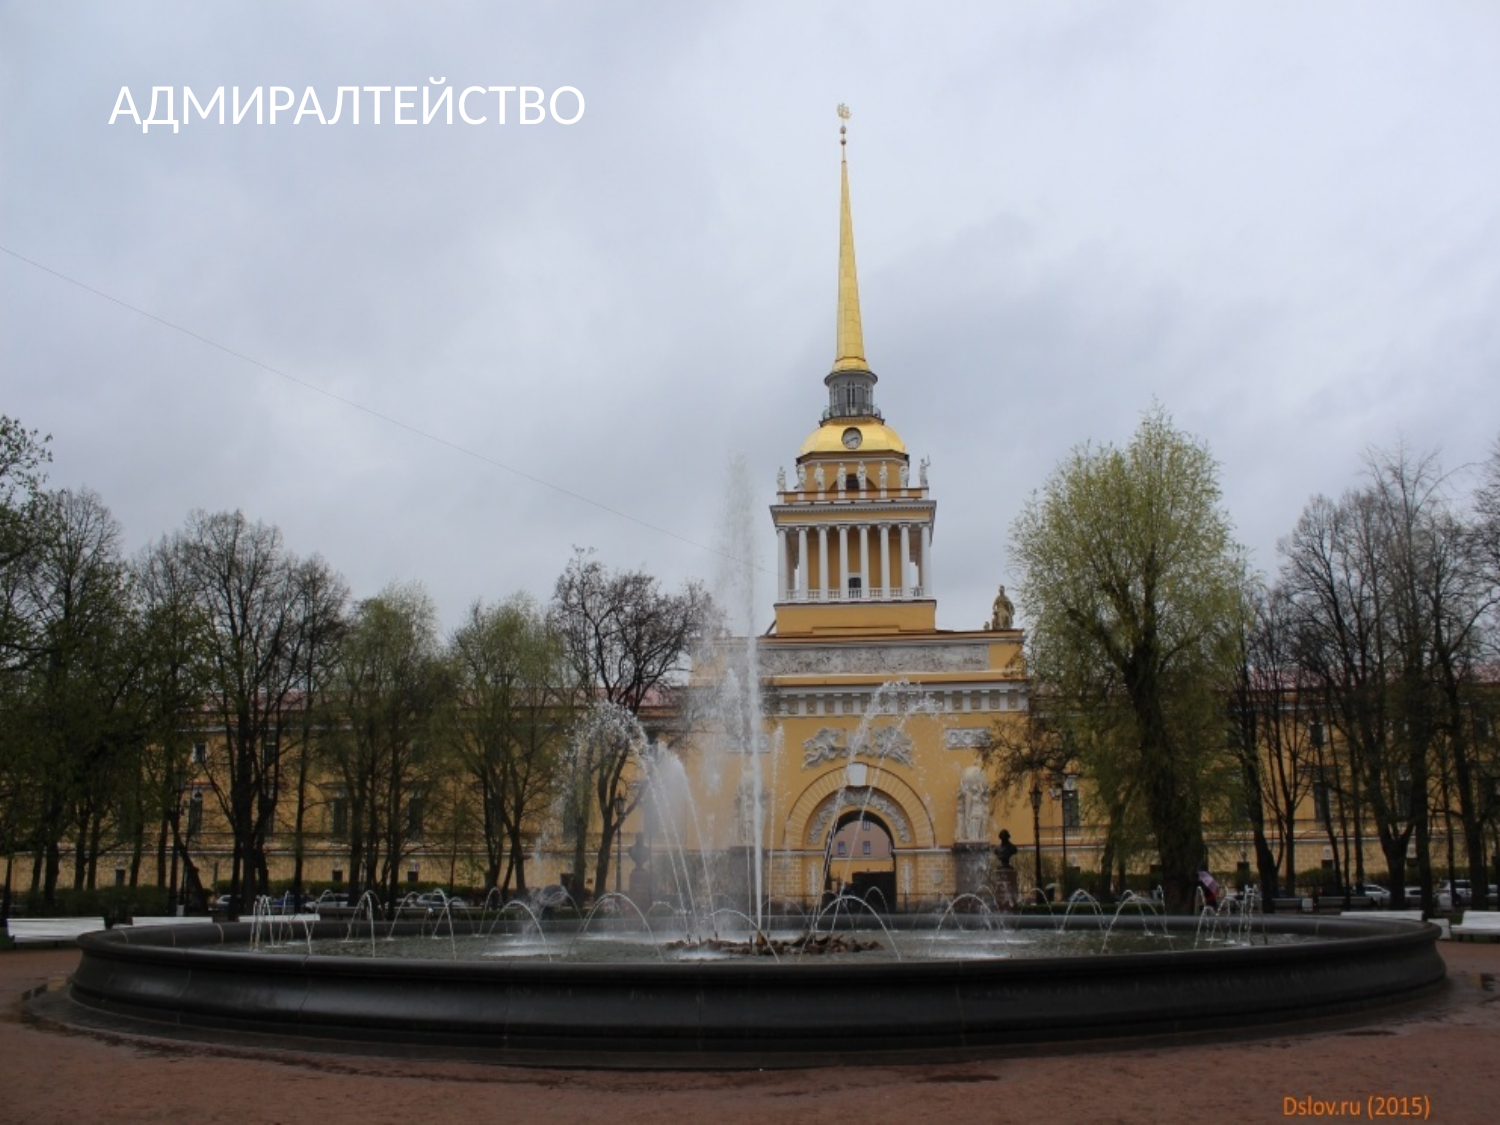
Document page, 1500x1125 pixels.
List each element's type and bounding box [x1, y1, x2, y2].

list [0, 0, 1500, 1125]
